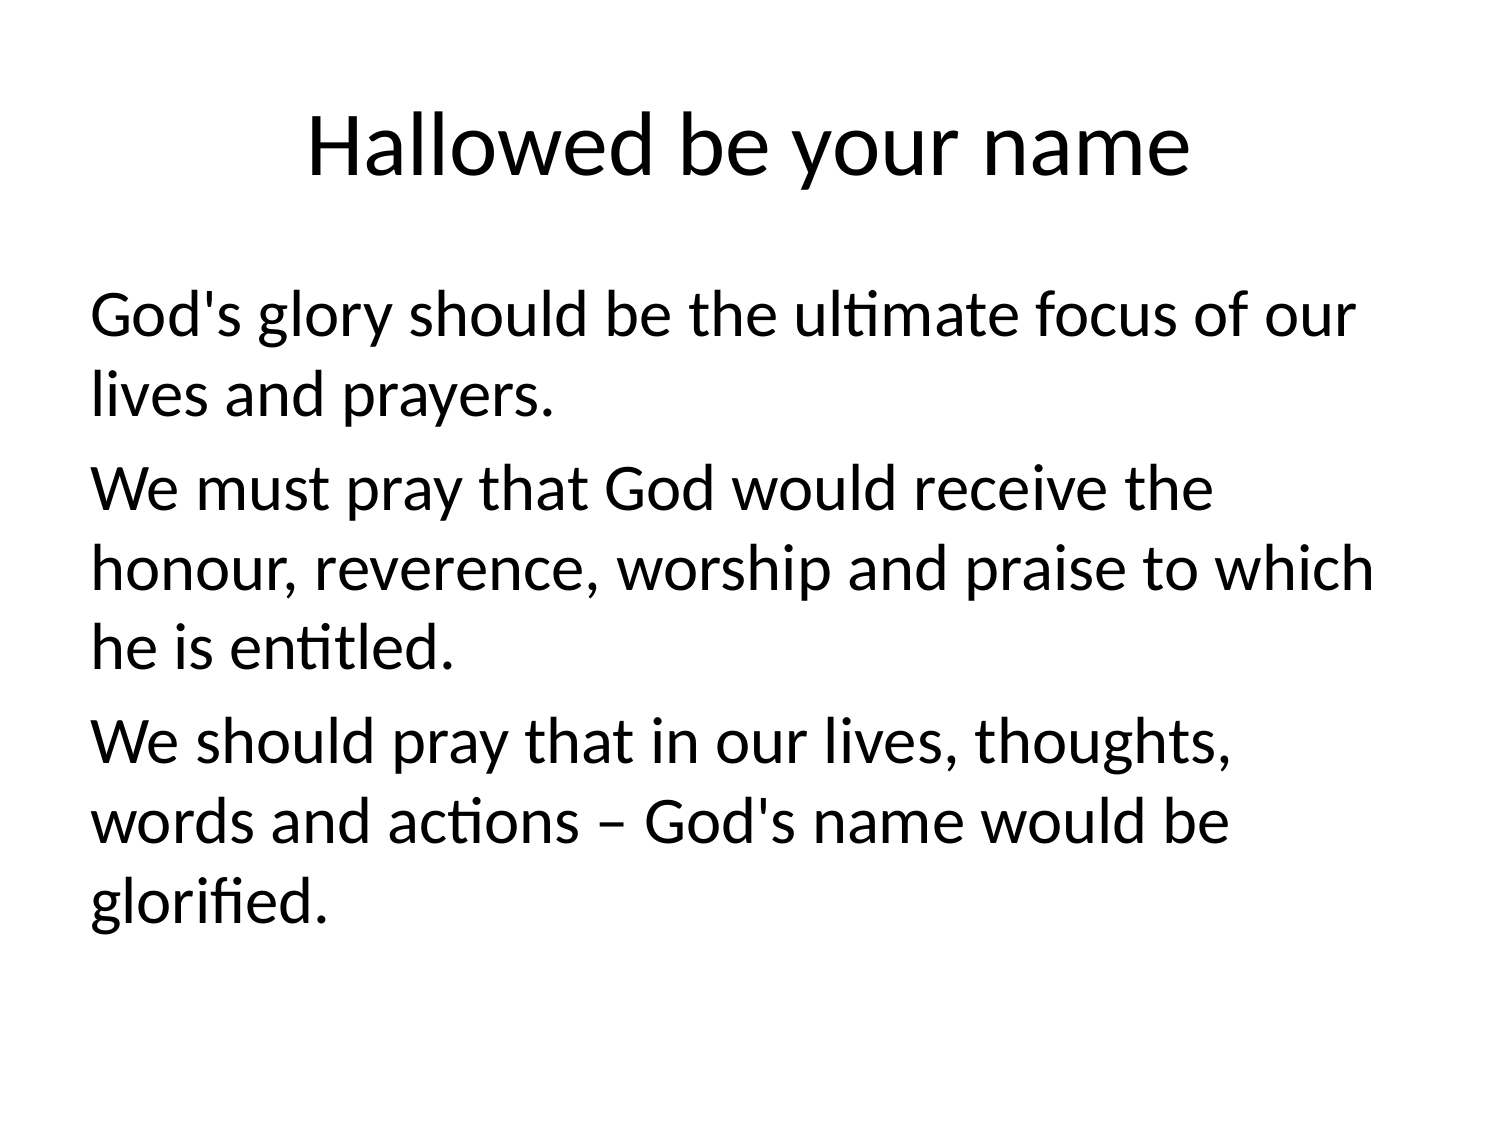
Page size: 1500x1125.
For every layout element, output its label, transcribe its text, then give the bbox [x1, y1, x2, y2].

list God's glory should be the ultimate focus of our lives and prayers. We must pray that God would receive the honour, reverence, worship and praise to which he is entitled. We should pray that in our lives, thoughts, words and actions – God's name would be glorified. [75, 262, 1425, 1005]
title Hallowed be your name [75, 45, 1425, 233]
